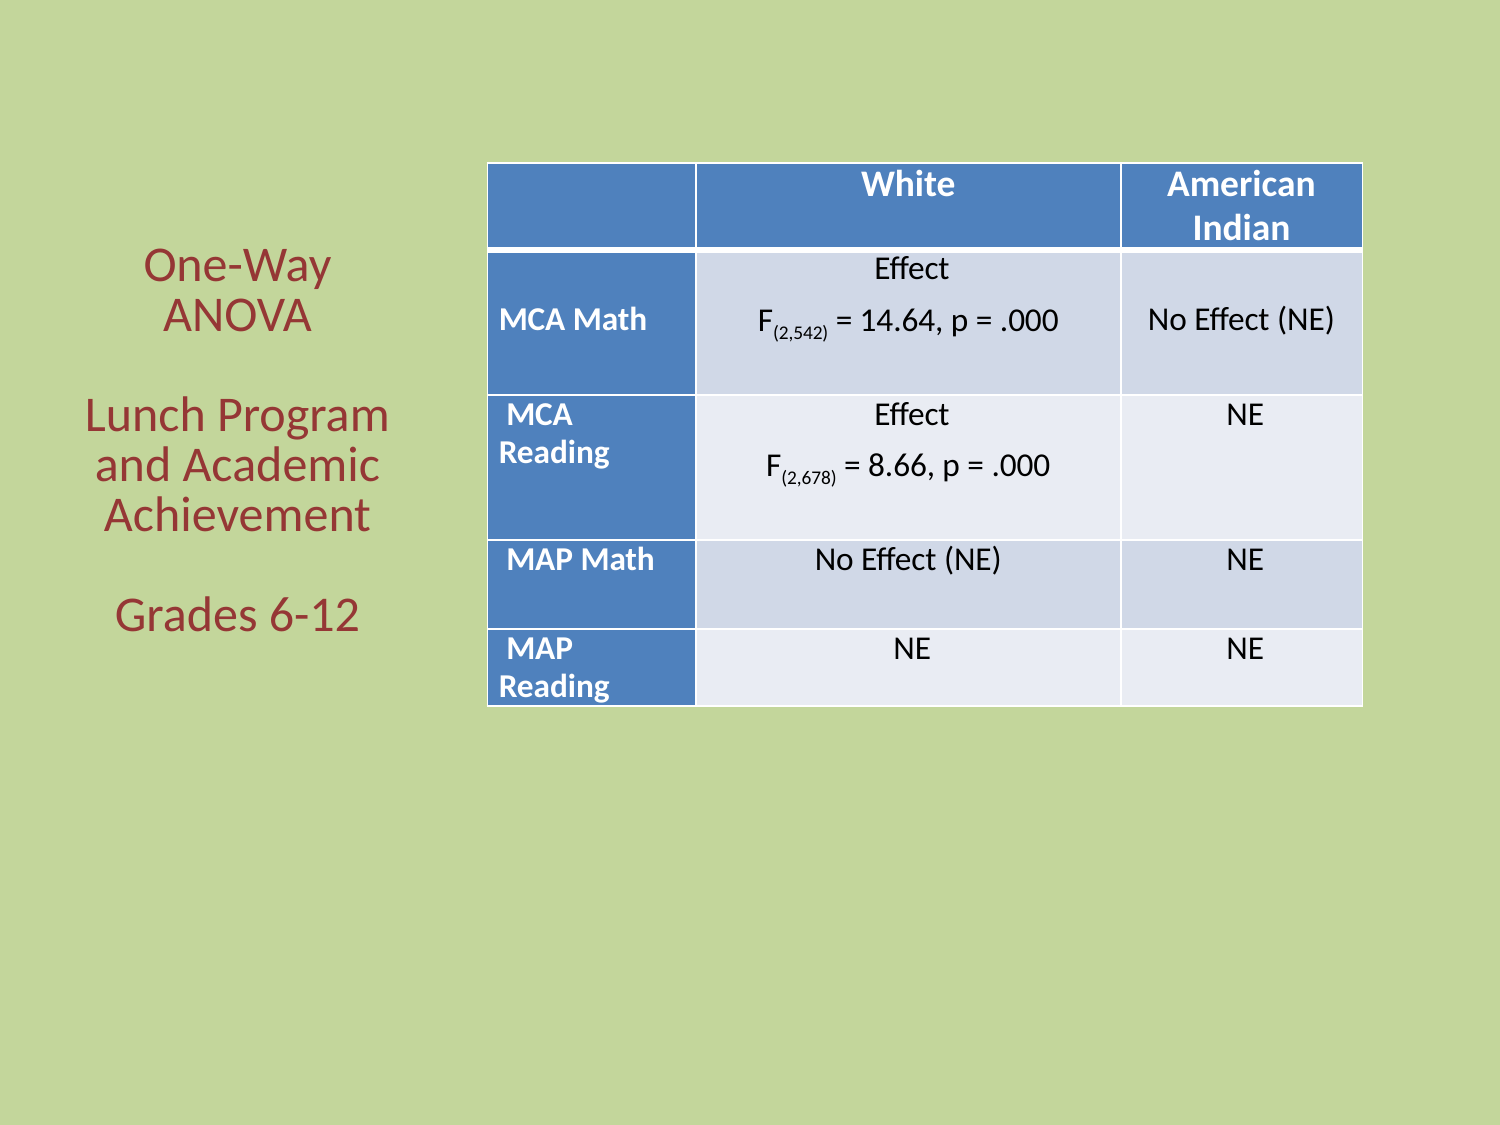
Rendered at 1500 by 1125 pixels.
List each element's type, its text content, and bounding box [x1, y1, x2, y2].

table_header White [697, 164, 1120, 247]
table_cell MAP Reading [488, 630, 695, 705]
table_cell MCA Math [488, 253, 695, 394]
table_cell No Effect (NE) [697, 541, 1120, 628]
table_header American Indian [1122, 164, 1362, 247]
table_cell NE [1122, 396, 1362, 539]
table_cell NE [1122, 630, 1362, 705]
table_cell Effect F(2,542) = 14.64, p = .000 [697, 253, 1120, 394]
table_cell Effect F(2,678) = 8.66, p = .000 [697, 396, 1120, 539]
table_cell NE [697, 630, 1120, 705]
text_box One-Way ANOVA Lunch Program and Academic Achievement Grades 6-12 [62, 174, 413, 713]
table_cell NE [1122, 541, 1362, 628]
table_cell MCA Reading [488, 396, 695, 539]
table_cell No Effect (NE) [1122, 253, 1362, 394]
table_header [488, 164, 695, 247]
table_cell MAP Math [488, 541, 695, 628]
